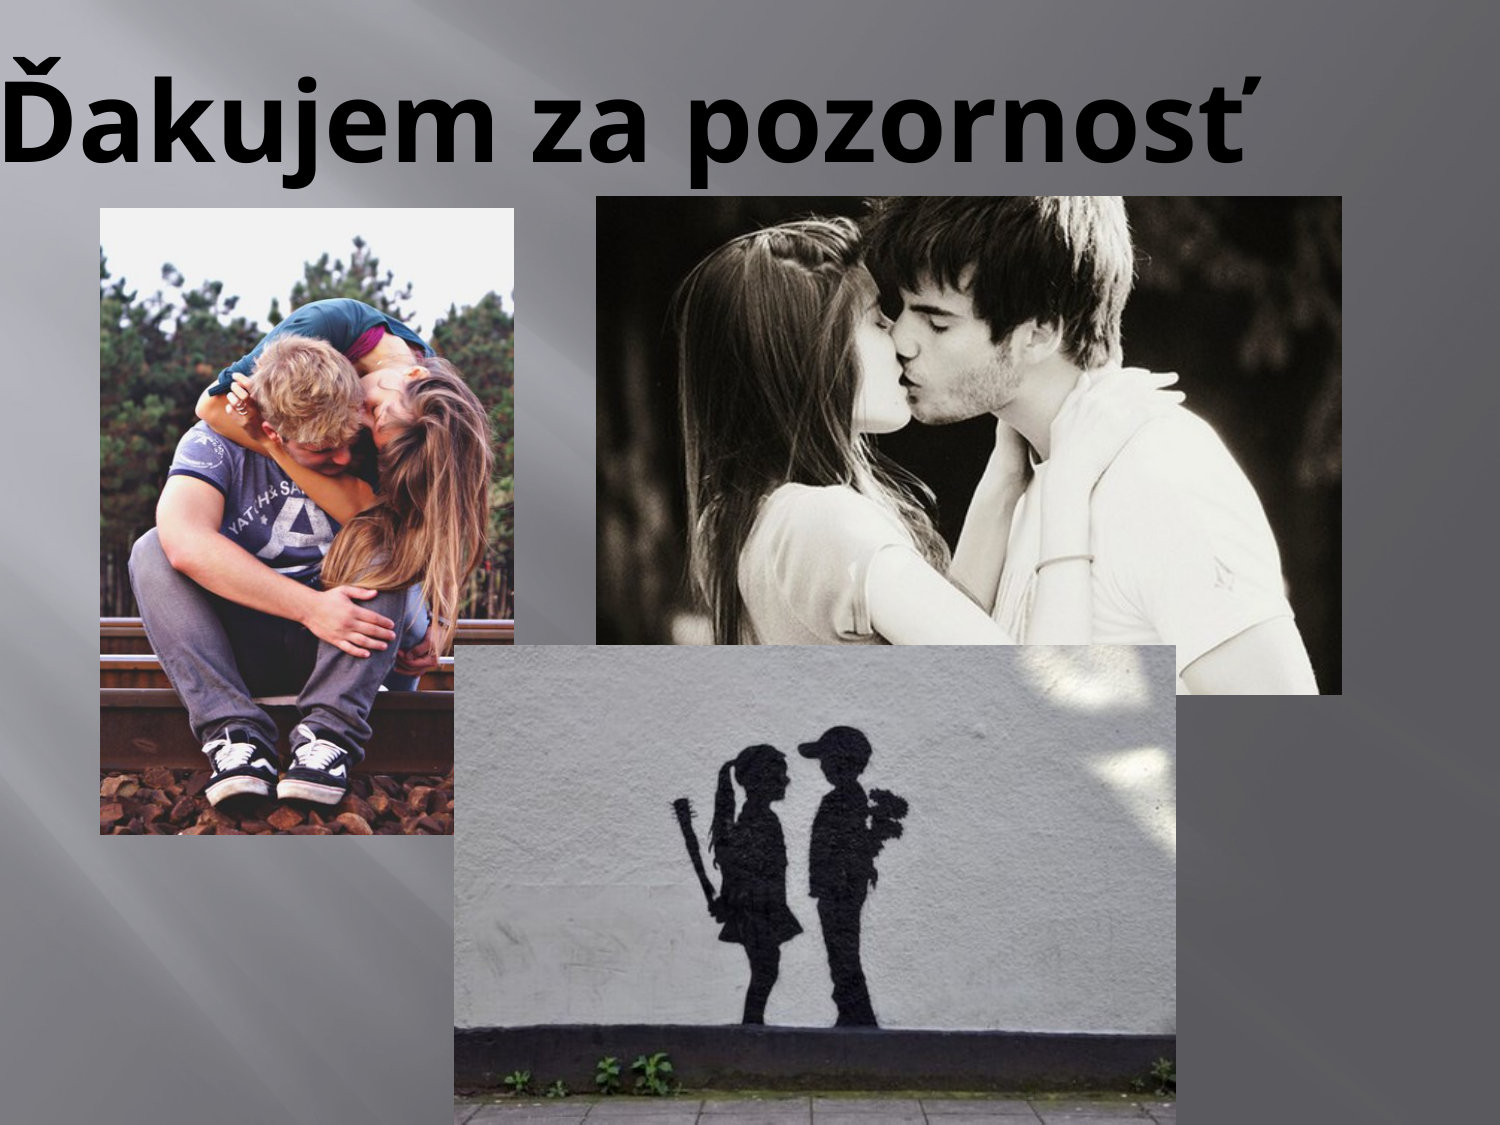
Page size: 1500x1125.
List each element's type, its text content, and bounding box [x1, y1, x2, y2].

text_box Ďakujem za pozornosť [0, 42, 1262, 193]
picture [100, 195, 1342, 1125]
